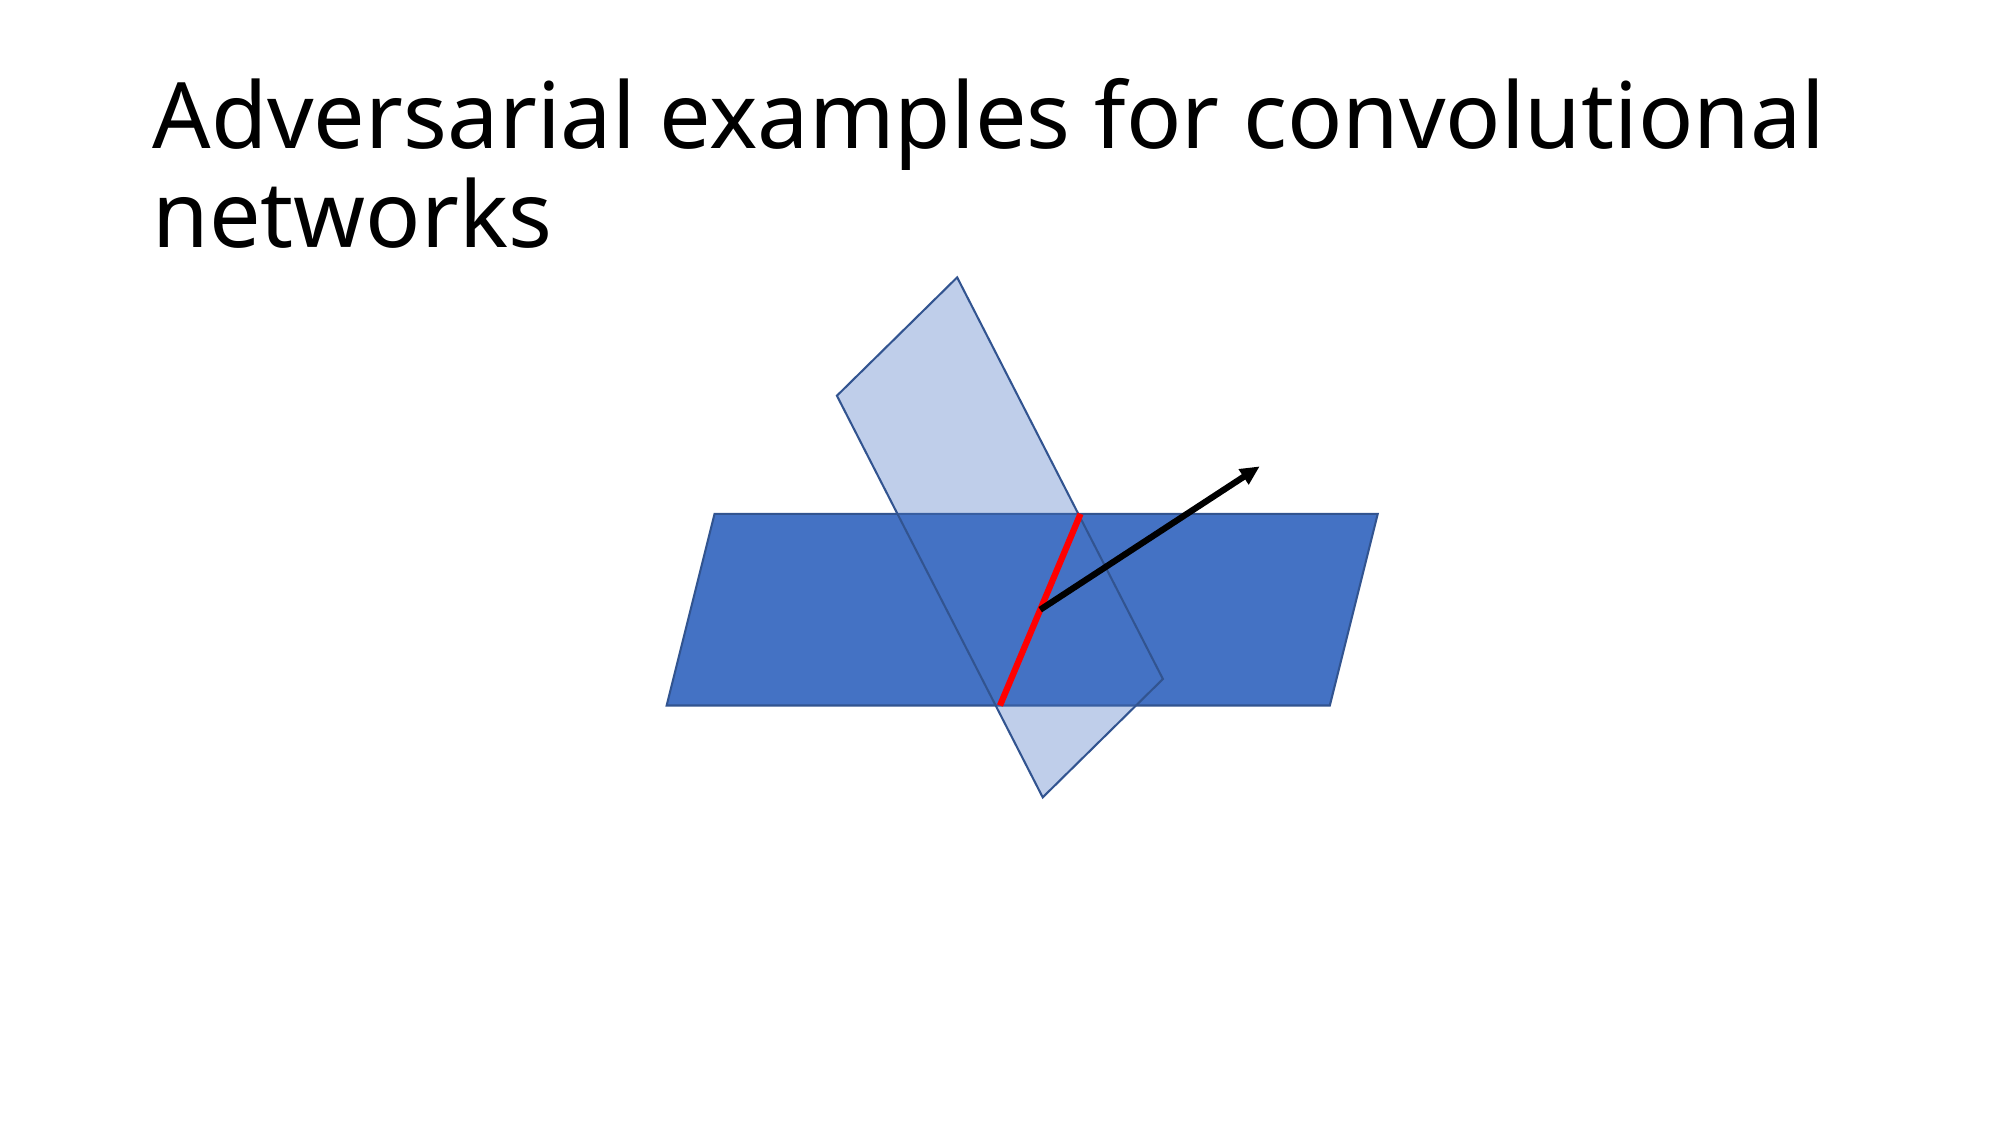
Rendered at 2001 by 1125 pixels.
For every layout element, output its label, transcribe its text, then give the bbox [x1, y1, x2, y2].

text_box [1130, 512, 1380, 707]
text_box [665, 512, 994, 707]
title Adversarial examples for convolutional networks [137, 59, 1863, 278]
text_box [1040, 466, 1260, 610]
text_box [835, 275, 1165, 800]
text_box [999, 513, 1081, 706]
